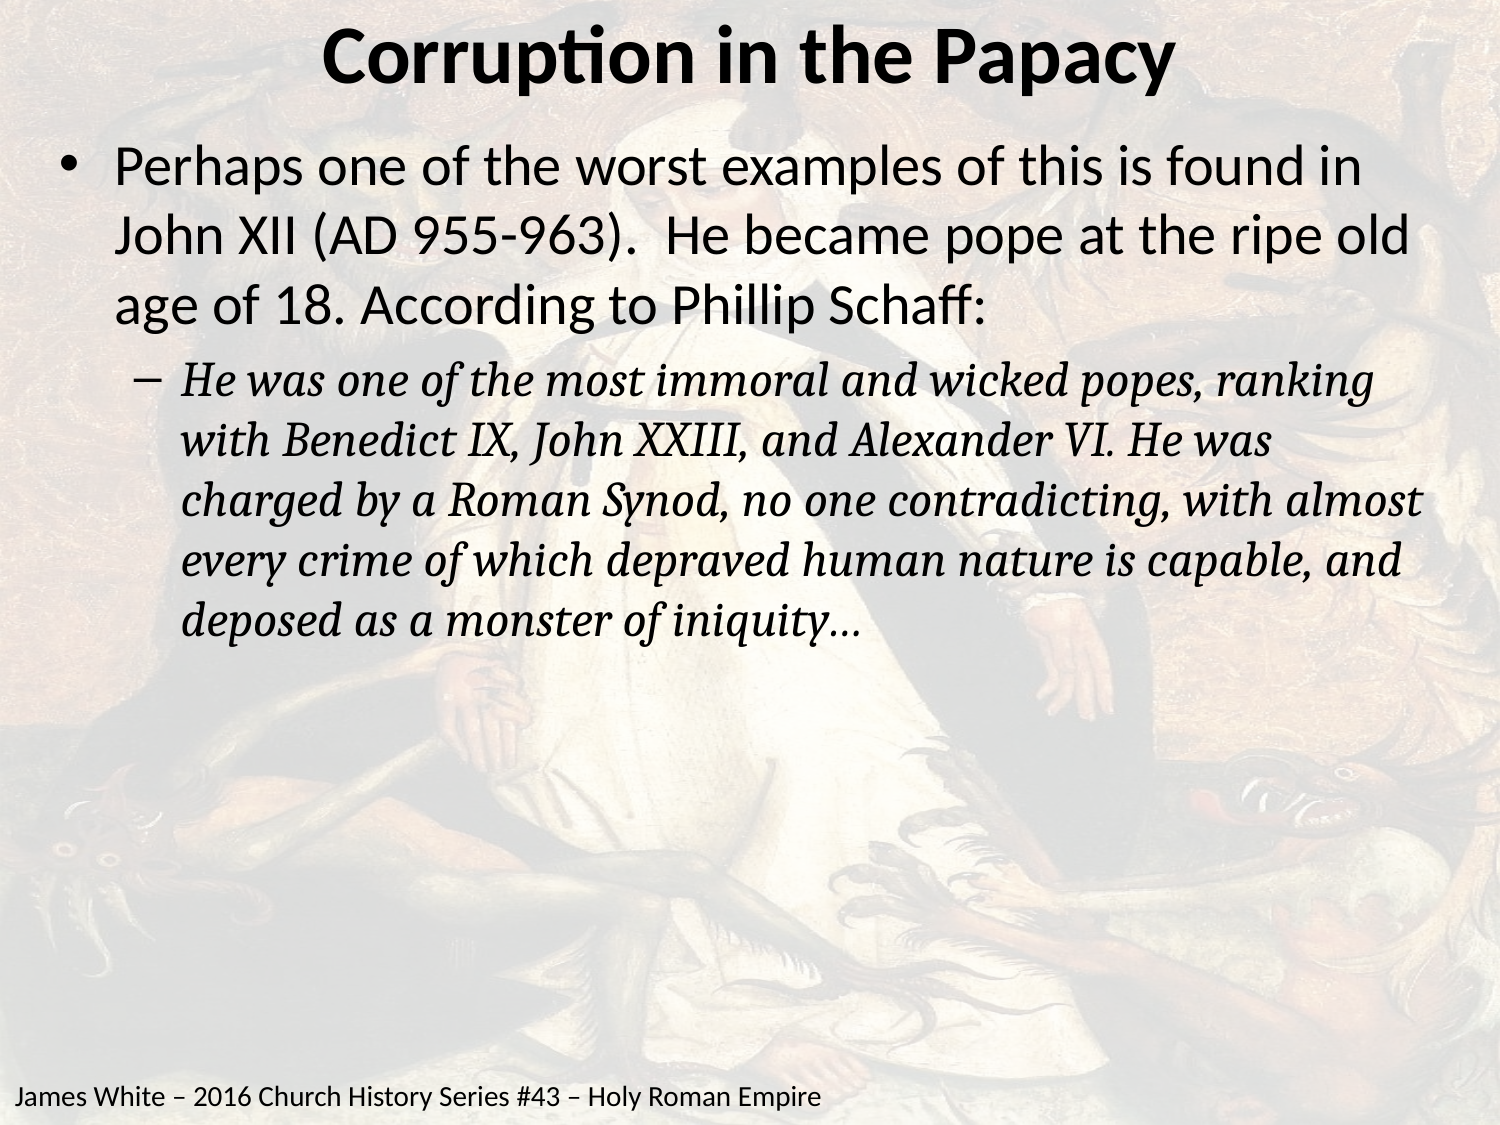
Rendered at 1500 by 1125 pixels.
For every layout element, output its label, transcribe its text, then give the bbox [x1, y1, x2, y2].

text_box James White – 2016 Church History Series #43 – Holy Roman Empire [0, 1069, 1500, 1125]
list Perhaps one of the worst examples of this is found in John XII (AD 955-963). He became pope at the ripe old age of 18. According to Phillip Schaff: He was one of the most immoral and wicked popes, ranking with Benedict IX, John XXIII, and Alexander VI. He was charged by a Roman Synod, no one contradicting, with almost every crime of which depraved human nature is capable, and deposed as a monster of iniquity… [43, 119, 1457, 1069]
title Corruption in the Papacy [0, 0, 1500, 100]
